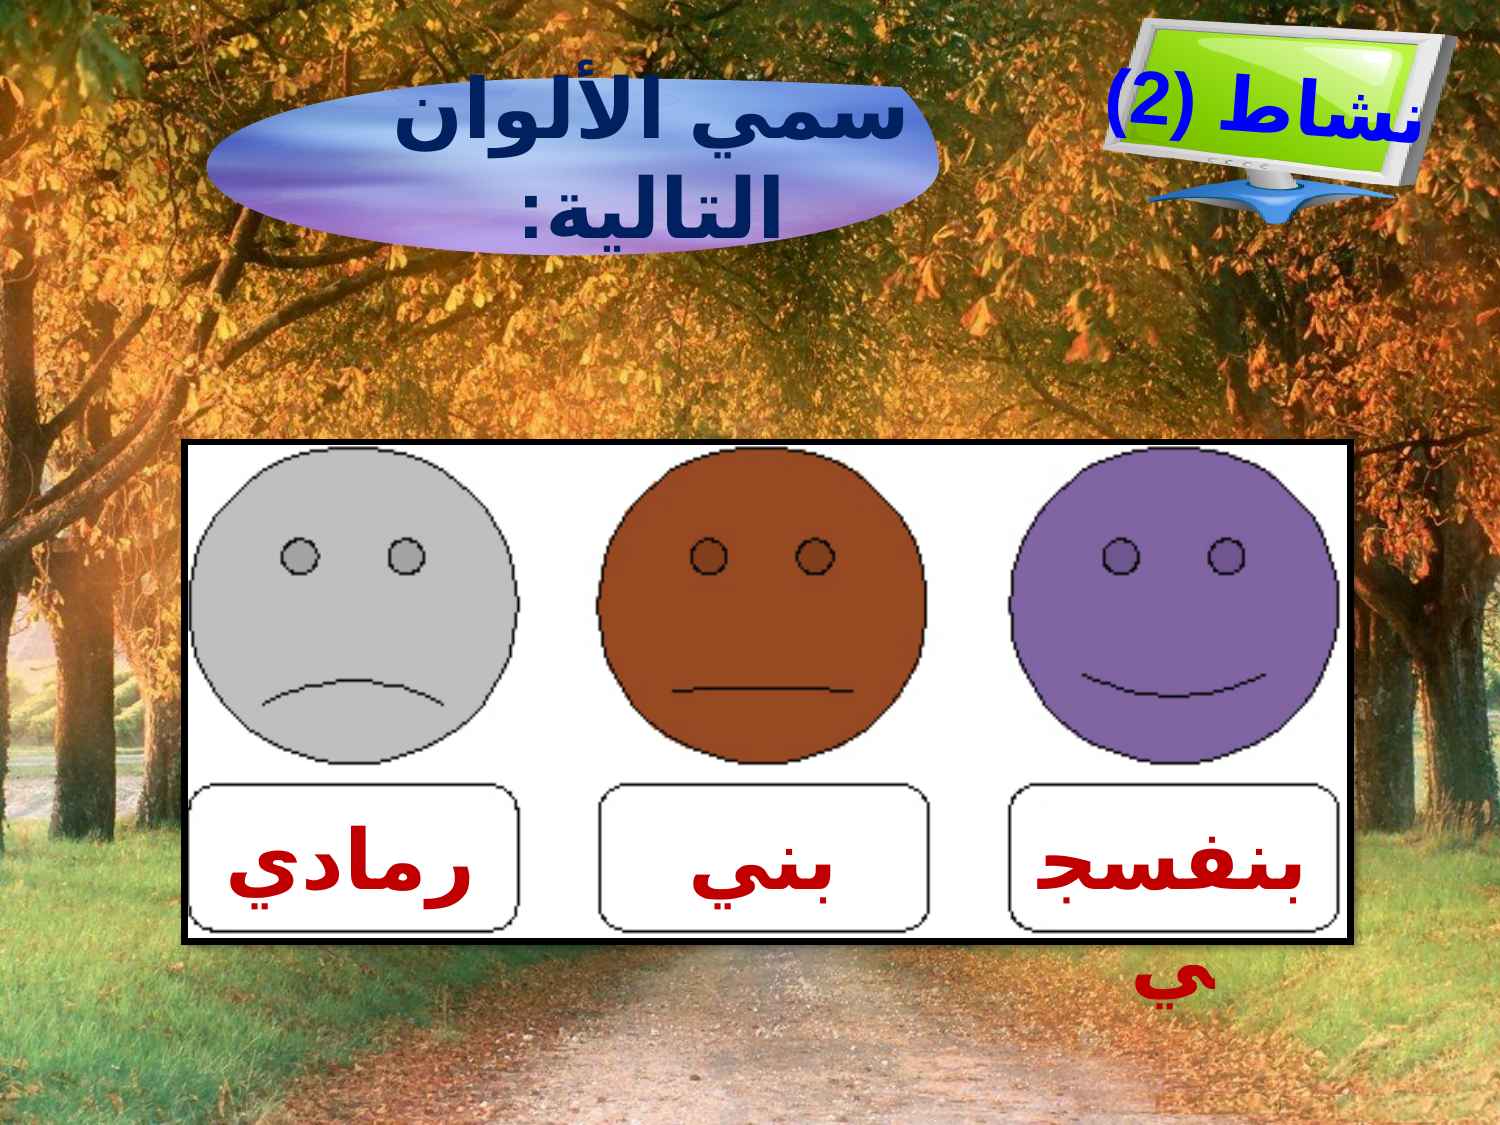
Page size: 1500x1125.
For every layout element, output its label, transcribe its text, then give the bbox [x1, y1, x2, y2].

text_box بنفسجي [1019, 947, 1327, 1014]
picture [0, 0, 1500, 1125]
text_box سمي الألوان التالية: [317, 47, 987, 263]
text_box [204, 101, 317, 233]
